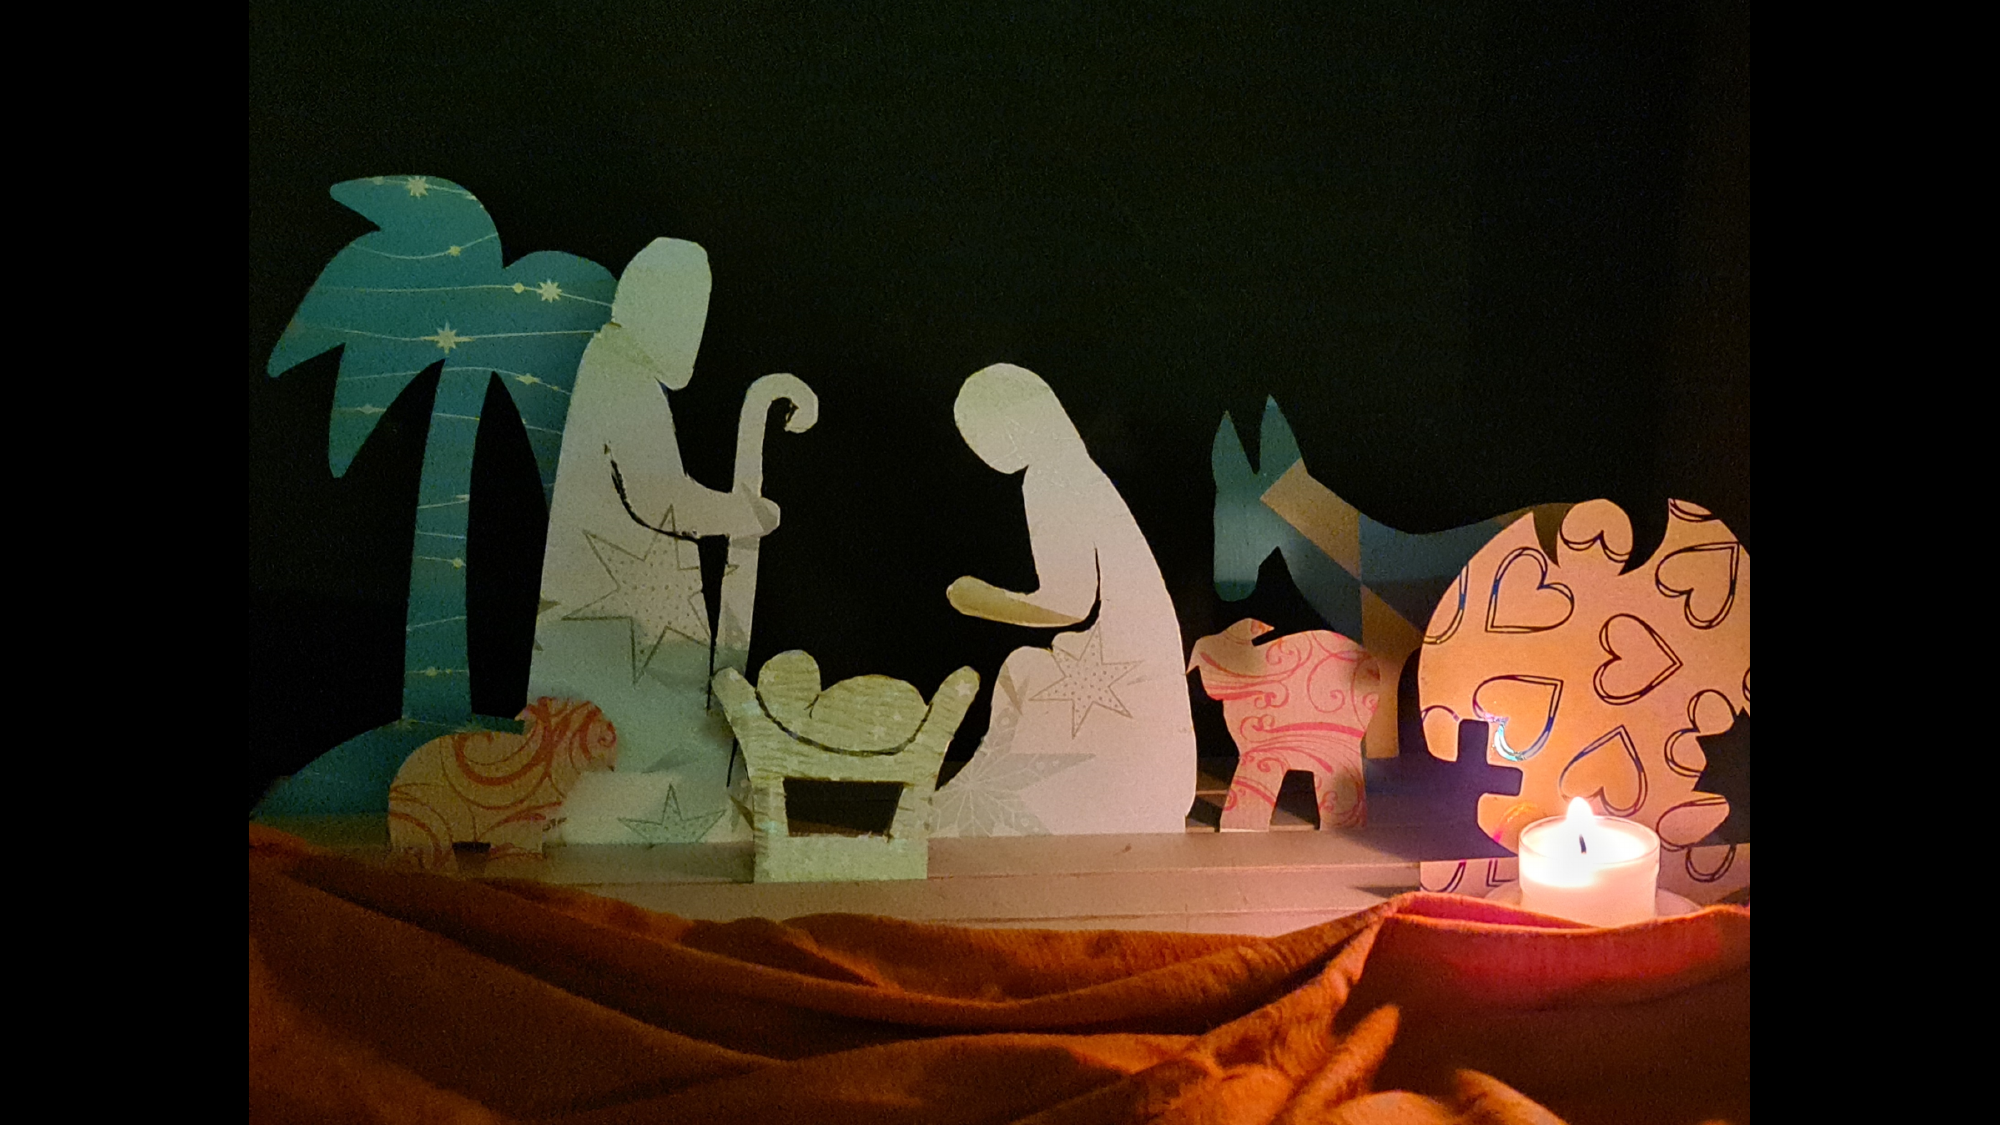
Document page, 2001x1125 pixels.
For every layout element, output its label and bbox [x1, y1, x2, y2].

picture [249, 0, 1751, 1125]
